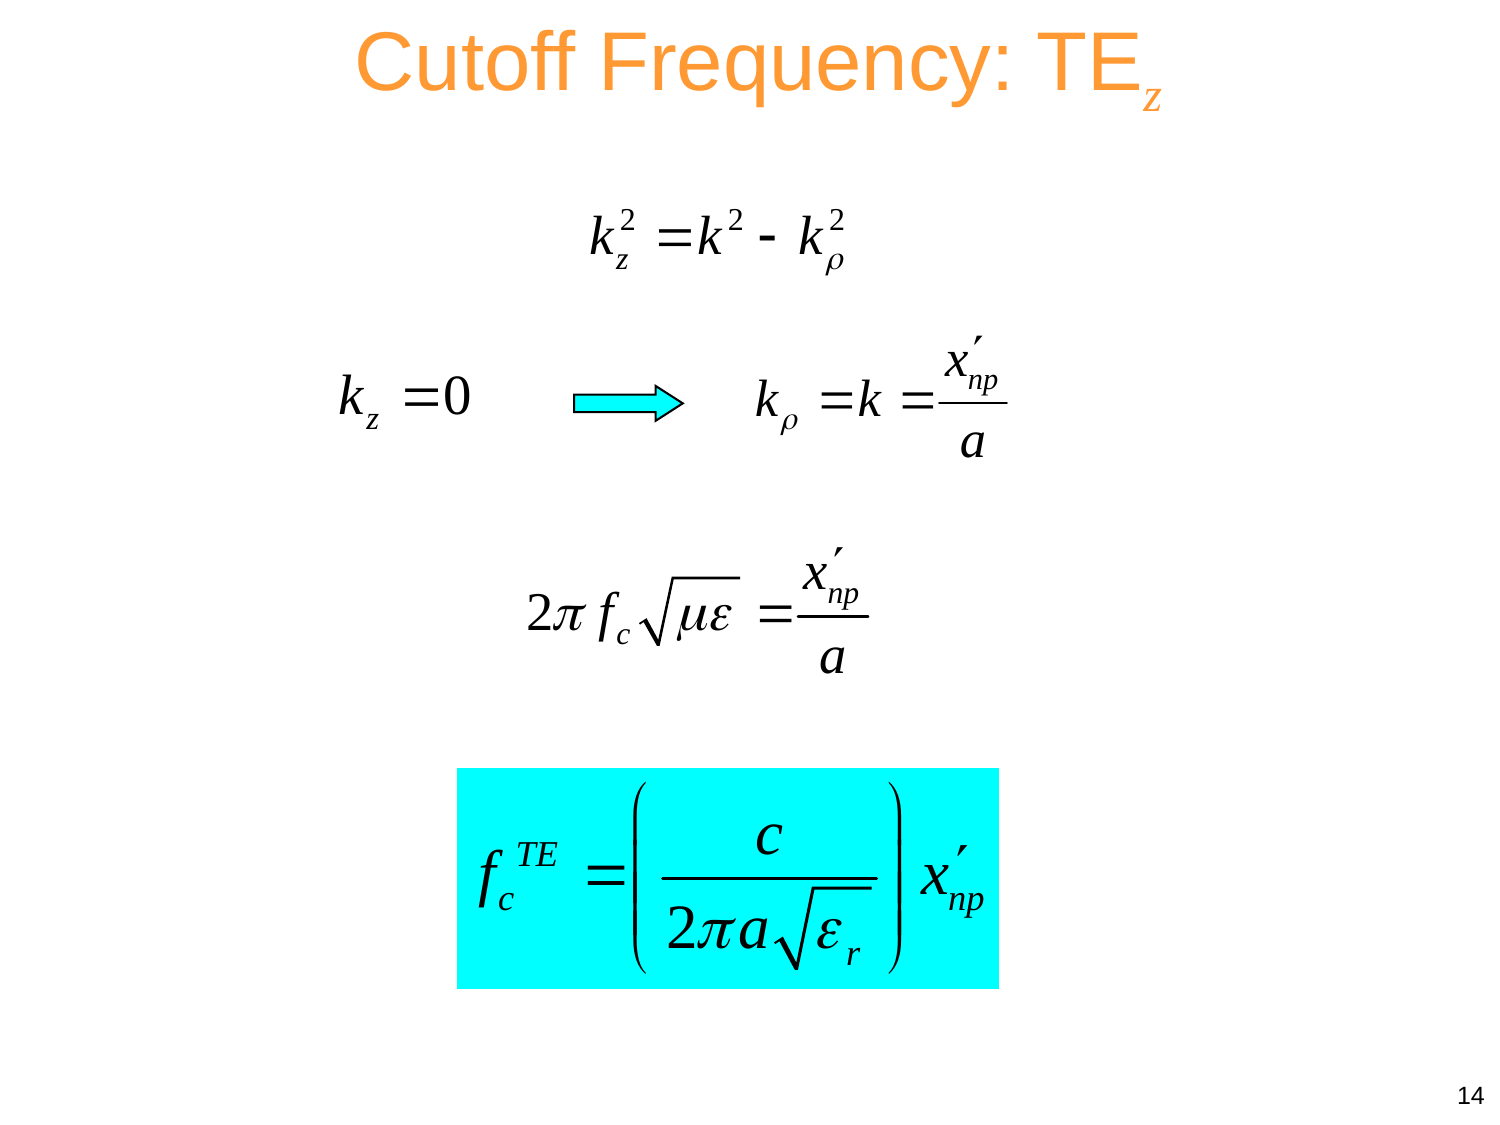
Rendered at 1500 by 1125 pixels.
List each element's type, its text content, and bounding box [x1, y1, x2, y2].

slide_number 14 [1149, 1065, 1500, 1125]
text_box [574, 385, 683, 421]
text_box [329, 357, 482, 444]
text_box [456, 767, 999, 990]
text_box Cutoff Frequency: TEz [118, 0, 1399, 129]
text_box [746, 324, 1019, 469]
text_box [518, 534, 879, 686]
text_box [580, 195, 858, 288]
